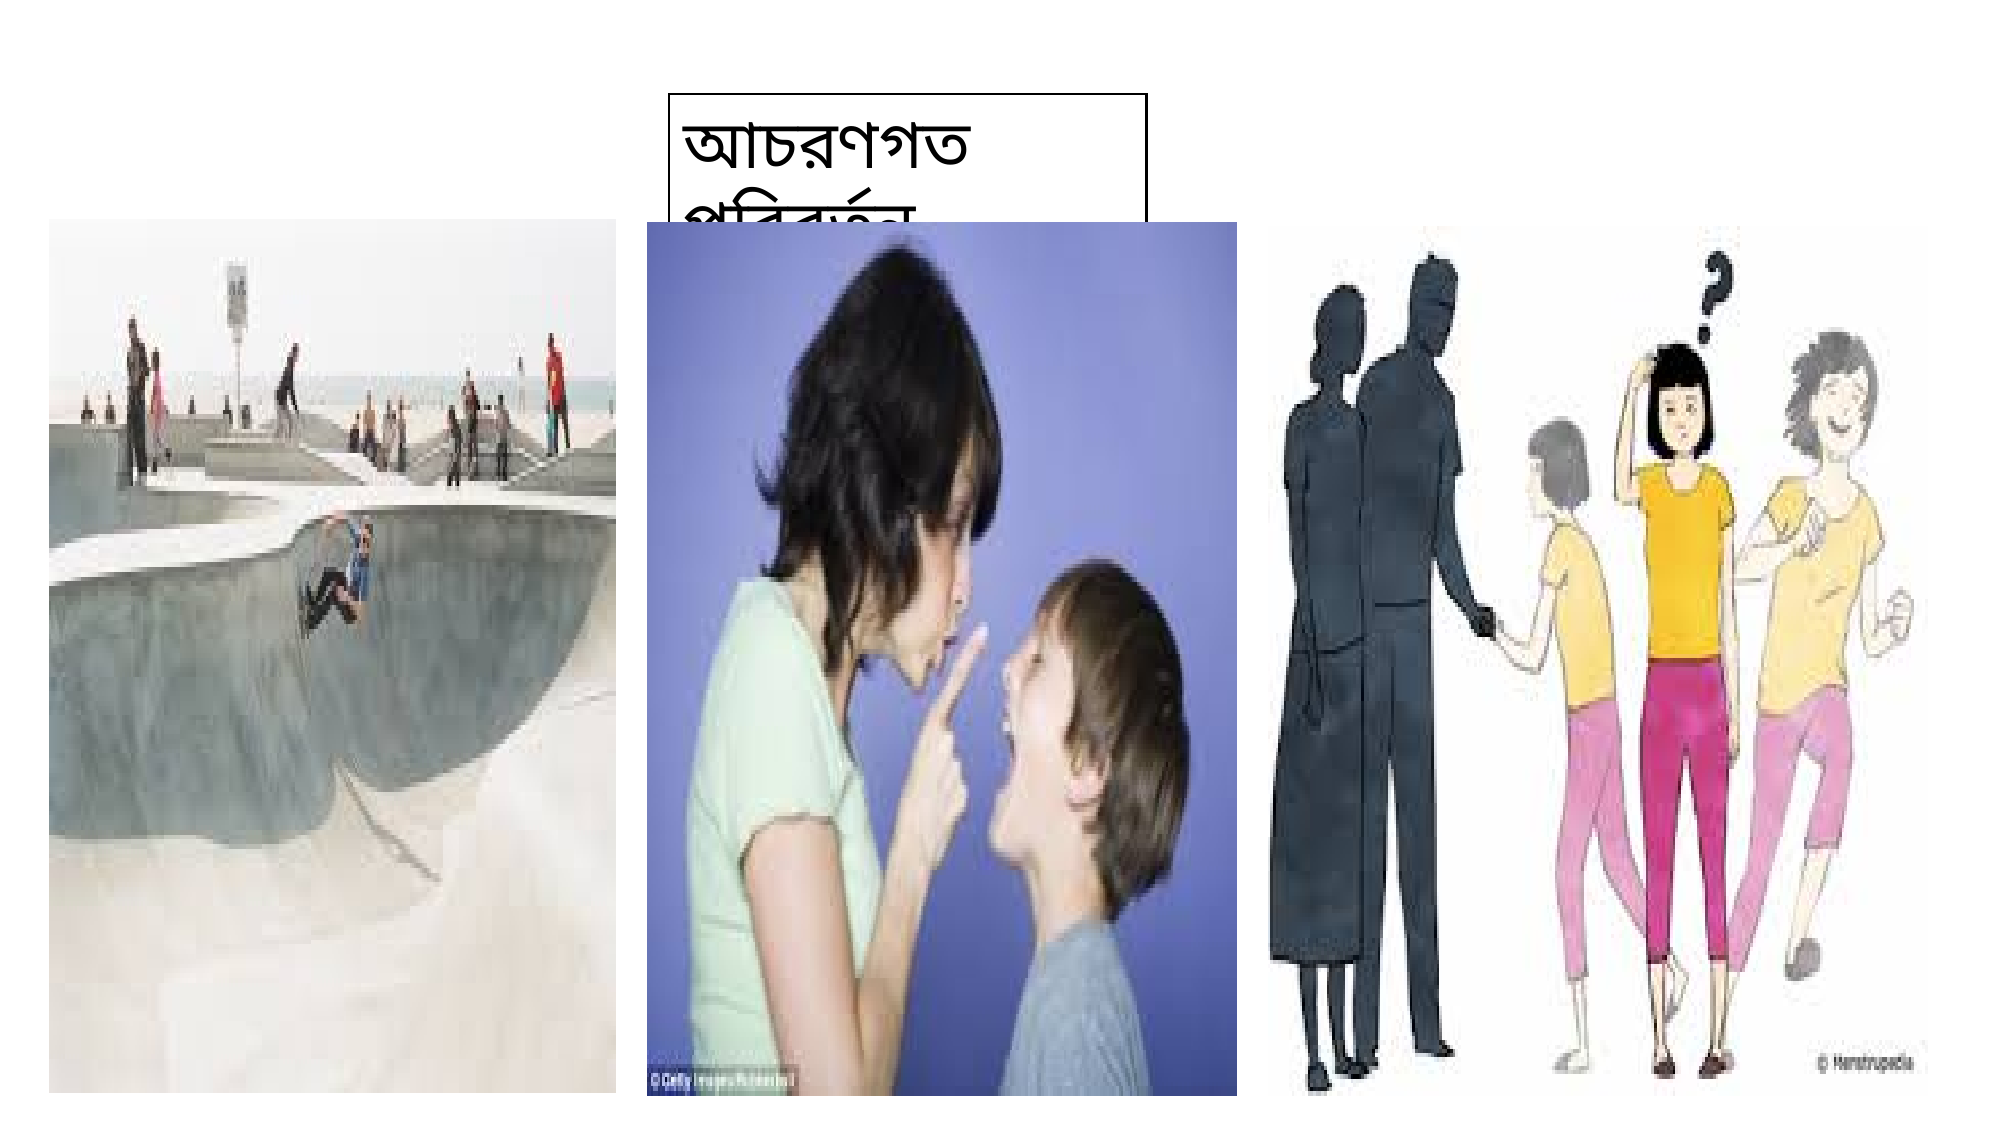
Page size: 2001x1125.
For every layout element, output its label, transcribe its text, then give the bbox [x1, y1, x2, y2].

picture [49, 219, 616, 1093]
picture [1268, 226, 1928, 1096]
picture [647, 222, 1237, 1096]
text_box আচরণগত পরিবর্তন [668, 93, 1148, 222]
